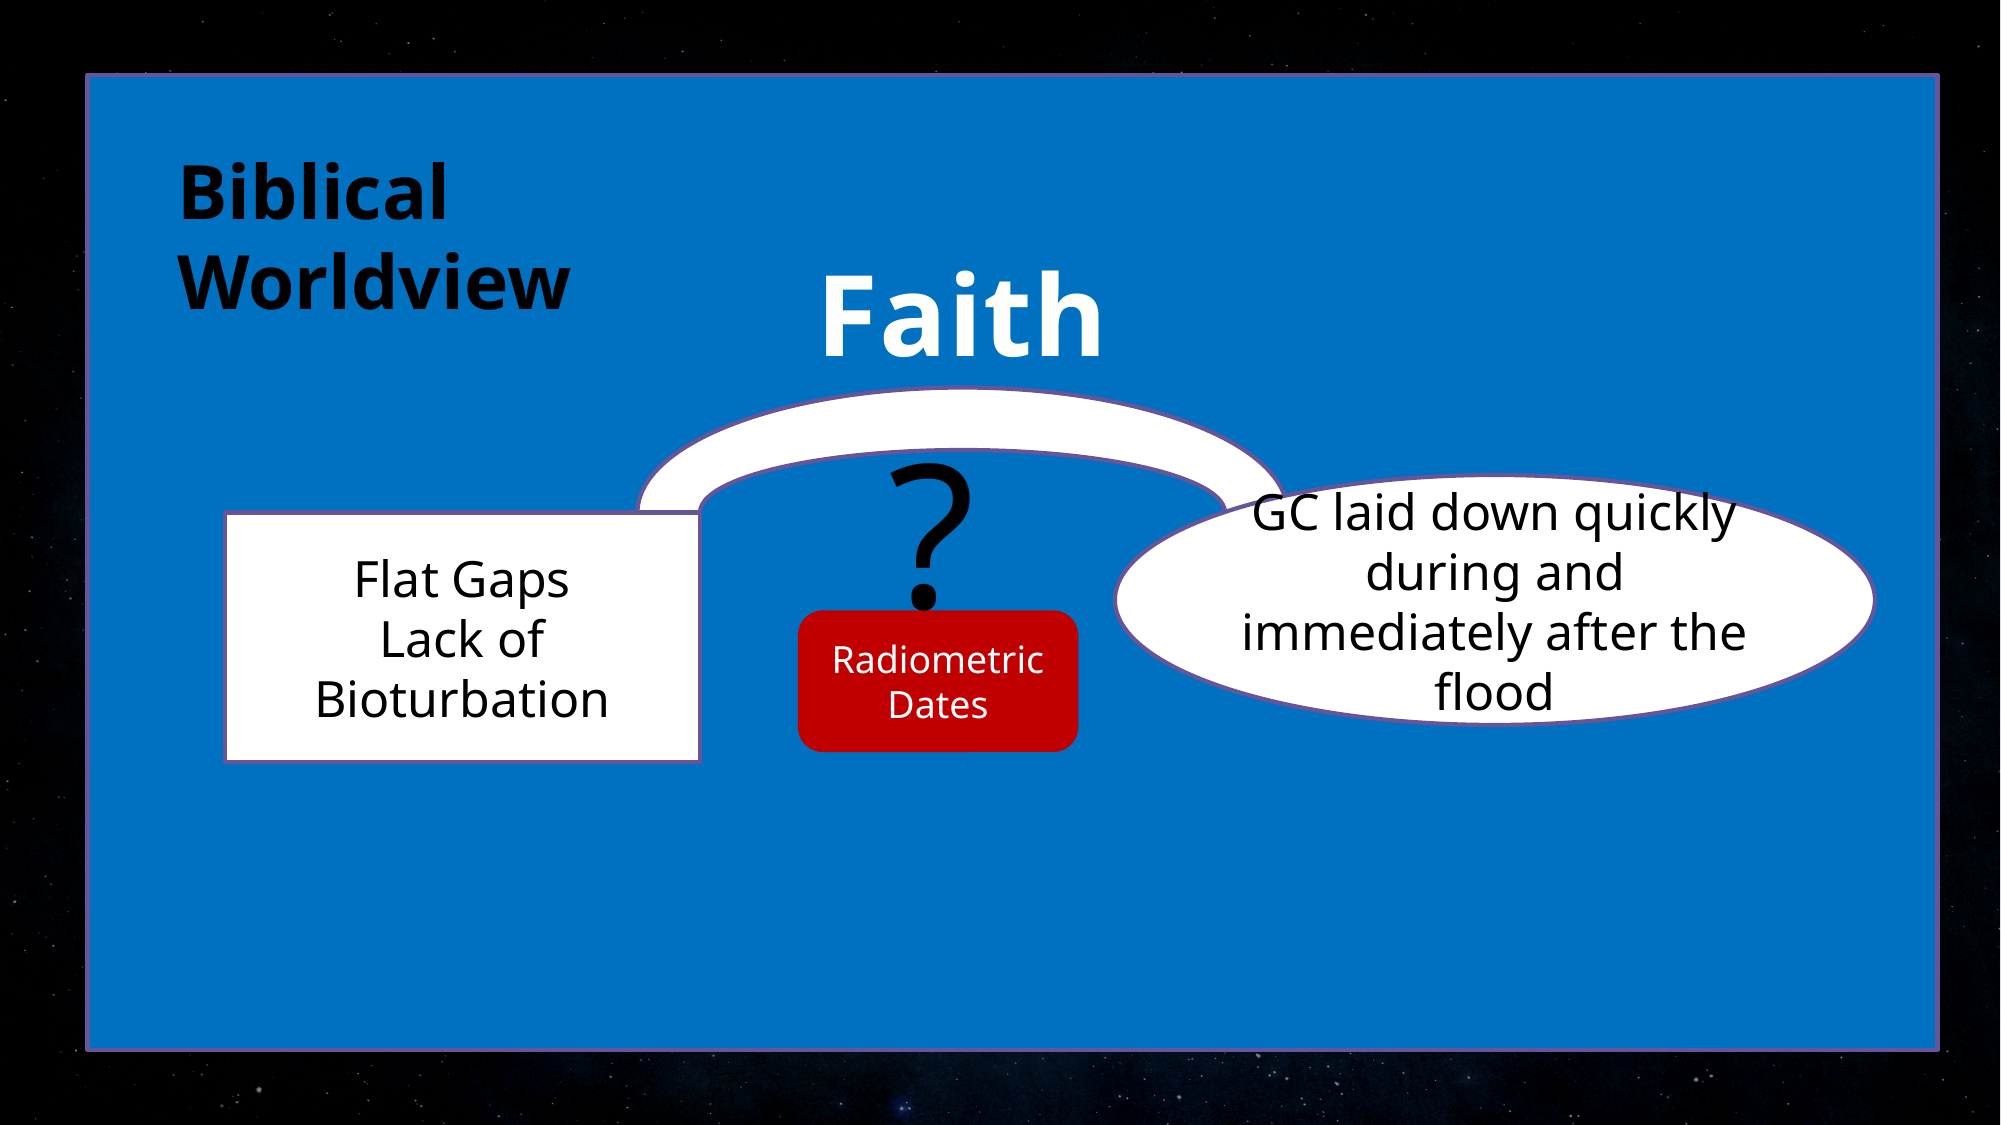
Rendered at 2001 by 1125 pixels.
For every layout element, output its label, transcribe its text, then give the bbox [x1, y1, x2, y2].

text_box [635, 386, 1286, 513]
picture [0, 0, 2001, 1125]
text_box Faith [801, 235, 1123, 386]
text_box GC laid down quickly during and immediately after the flood [1112, 472, 1878, 728]
text_box Radiometric Dates [797, 610, 1079, 753]
text_box Biblical Worldview [162, 137, 813, 333]
text_box ? [873, 401, 999, 656]
text_box Flat Gaps Lack of Bioturbation [223, 510, 702, 764]
text_box [85, 73, 1940, 1052]
